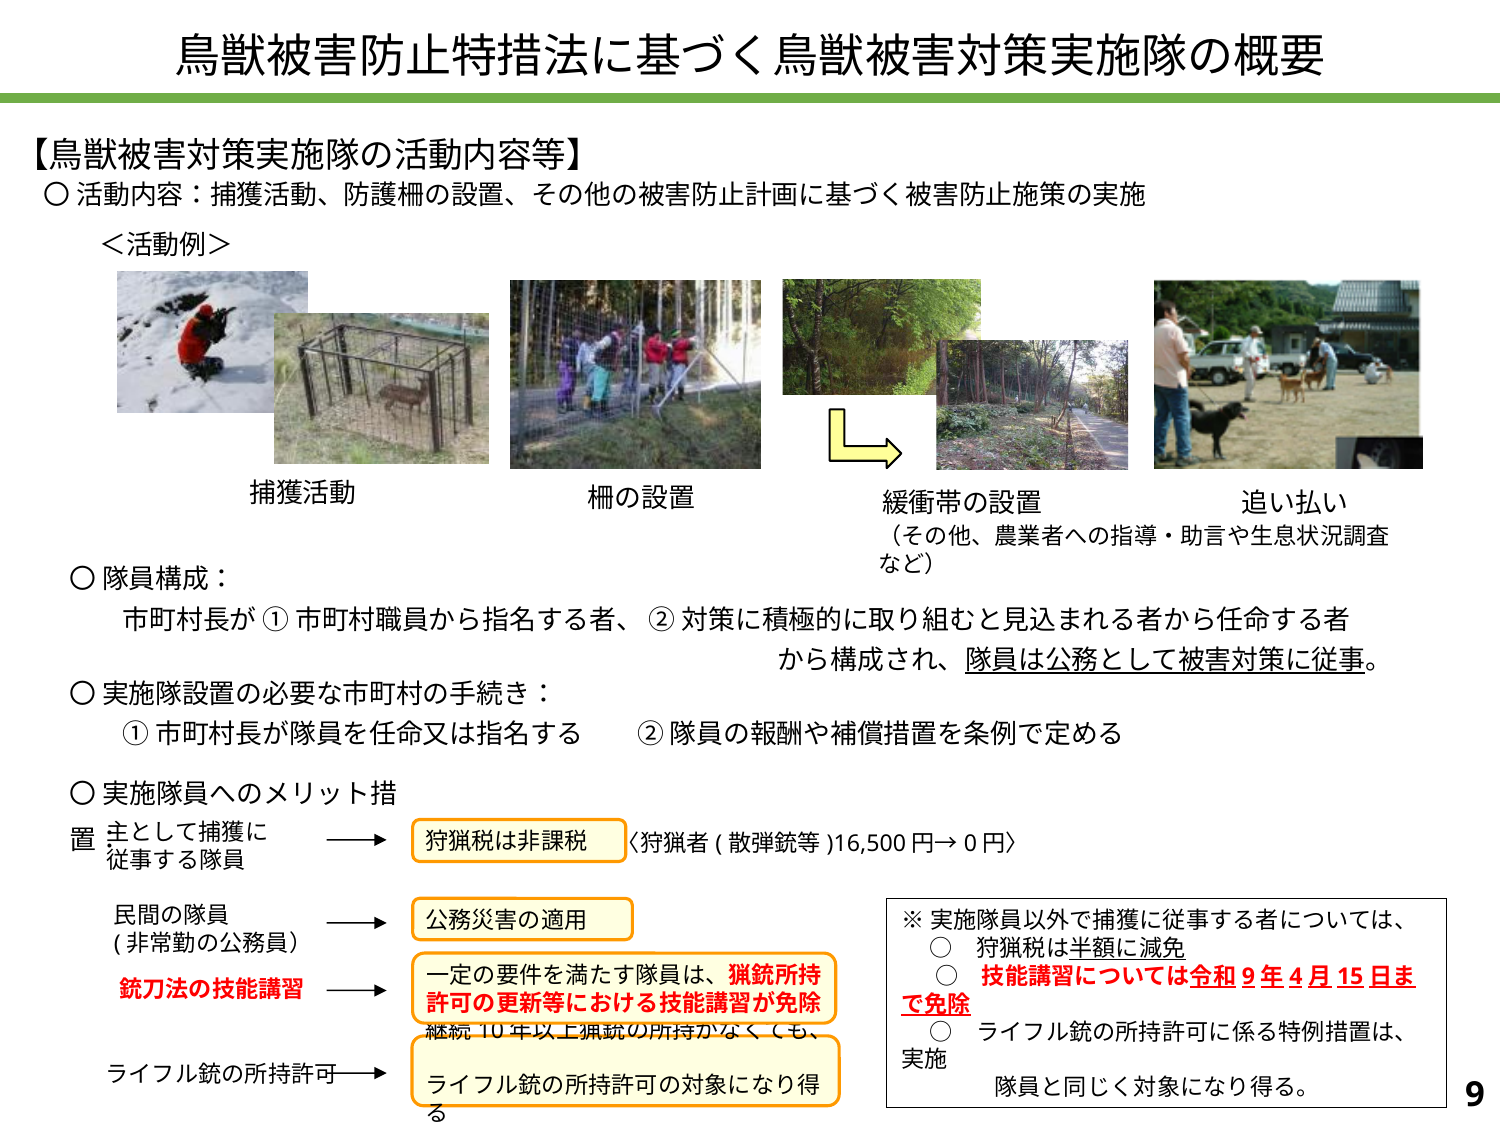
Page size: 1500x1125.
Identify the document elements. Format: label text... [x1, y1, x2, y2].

picture [509, 279, 762, 469]
text_box ＜活動例＞ [84, 219, 299, 267]
text_box 〇 実施隊員へのメリット措置： [55, 755, 435, 863]
text_box [326, 984, 387, 997]
text_box ライフル銃の所持許可 [90, 1052, 353, 1095]
text_box 〈狩猟者(散弾銃等)16,500円→0円〉 [602, 821, 1044, 864]
text_box 緩衝帯の設置 [867, 477, 1132, 514]
text_box 【鳥獣被害対策実施隊の活動内容等】 [0, 125, 616, 182]
text_box 追い払い [1226, 478, 1380, 514]
text_box 銃刀法の技能講習 [104, 967, 320, 1010]
text_box ※実施隊員以外で捕獲に従事する者については、 ○ 狩猟税は半額に減免 ○ 技能講習については令和9年4月15日まで免除 ○ ライフル銃の所持許可に係る特例措置は、実施 隊員と同じく対象になり得る。 [886, 898, 1447, 1108]
text_box 主として捕獲に 従事する隊員 [91, 863, 283, 881]
text_box [827, 407, 904, 471]
text_box [326, 1066, 387, 1080]
picture [782, 279, 1129, 470]
text_box 一定の要件を満たす隊員は、猟銃所持許可の更新等における技能講習が免除 [412, 953, 836, 1024]
text_box 公務災害の適用 [412, 898, 633, 940]
text_box 柵の設置 [573, 477, 726, 521]
text_box 〇 活動内容：捕獲活動、防護柵の設置、その他の被害防止計画に基づく被害防止施策の実施 [28, 170, 1162, 218]
text_box 鳥獣被害防止特措法に基づく鳥獣被害対策実施隊の概要 [0, 19, 1500, 90]
text_box 継続10年以上猟銃の所持がなくても、 ライフル銃の所持許可の対象になり得る [411, 1035, 840, 1106]
slide_number 8 [1411, 1065, 1500, 1125]
text_box 〇 実施隊設置の必要な市町村の手続き： ① 市町村長が隊員を任命又は指名する ② 隊員の報酬や補償措置を条例で定める [54, 660, 1407, 757]
text_box （その他、農業者への指導・助言や生息状況調査など） [863, 514, 1424, 585]
text_box 捕獲活動 [234, 468, 500, 516]
picture [117, 270, 489, 464]
picture [1154, 279, 1423, 469]
text_box 〇 隊員構成： 市町村長が ① 市町村職員から指名する者、 ② 対策に積極的に取り組むと見込まれる者から任命する者 から構成され、隊員は公務として被害対策に従事。 [54, 546, 1407, 660]
text_box [326, 916, 387, 930]
text_box 狩猟税は非課税 [435, 819, 623, 862]
text_box 民間の隊員 (非常勤の公務員） [99, 892, 328, 964]
